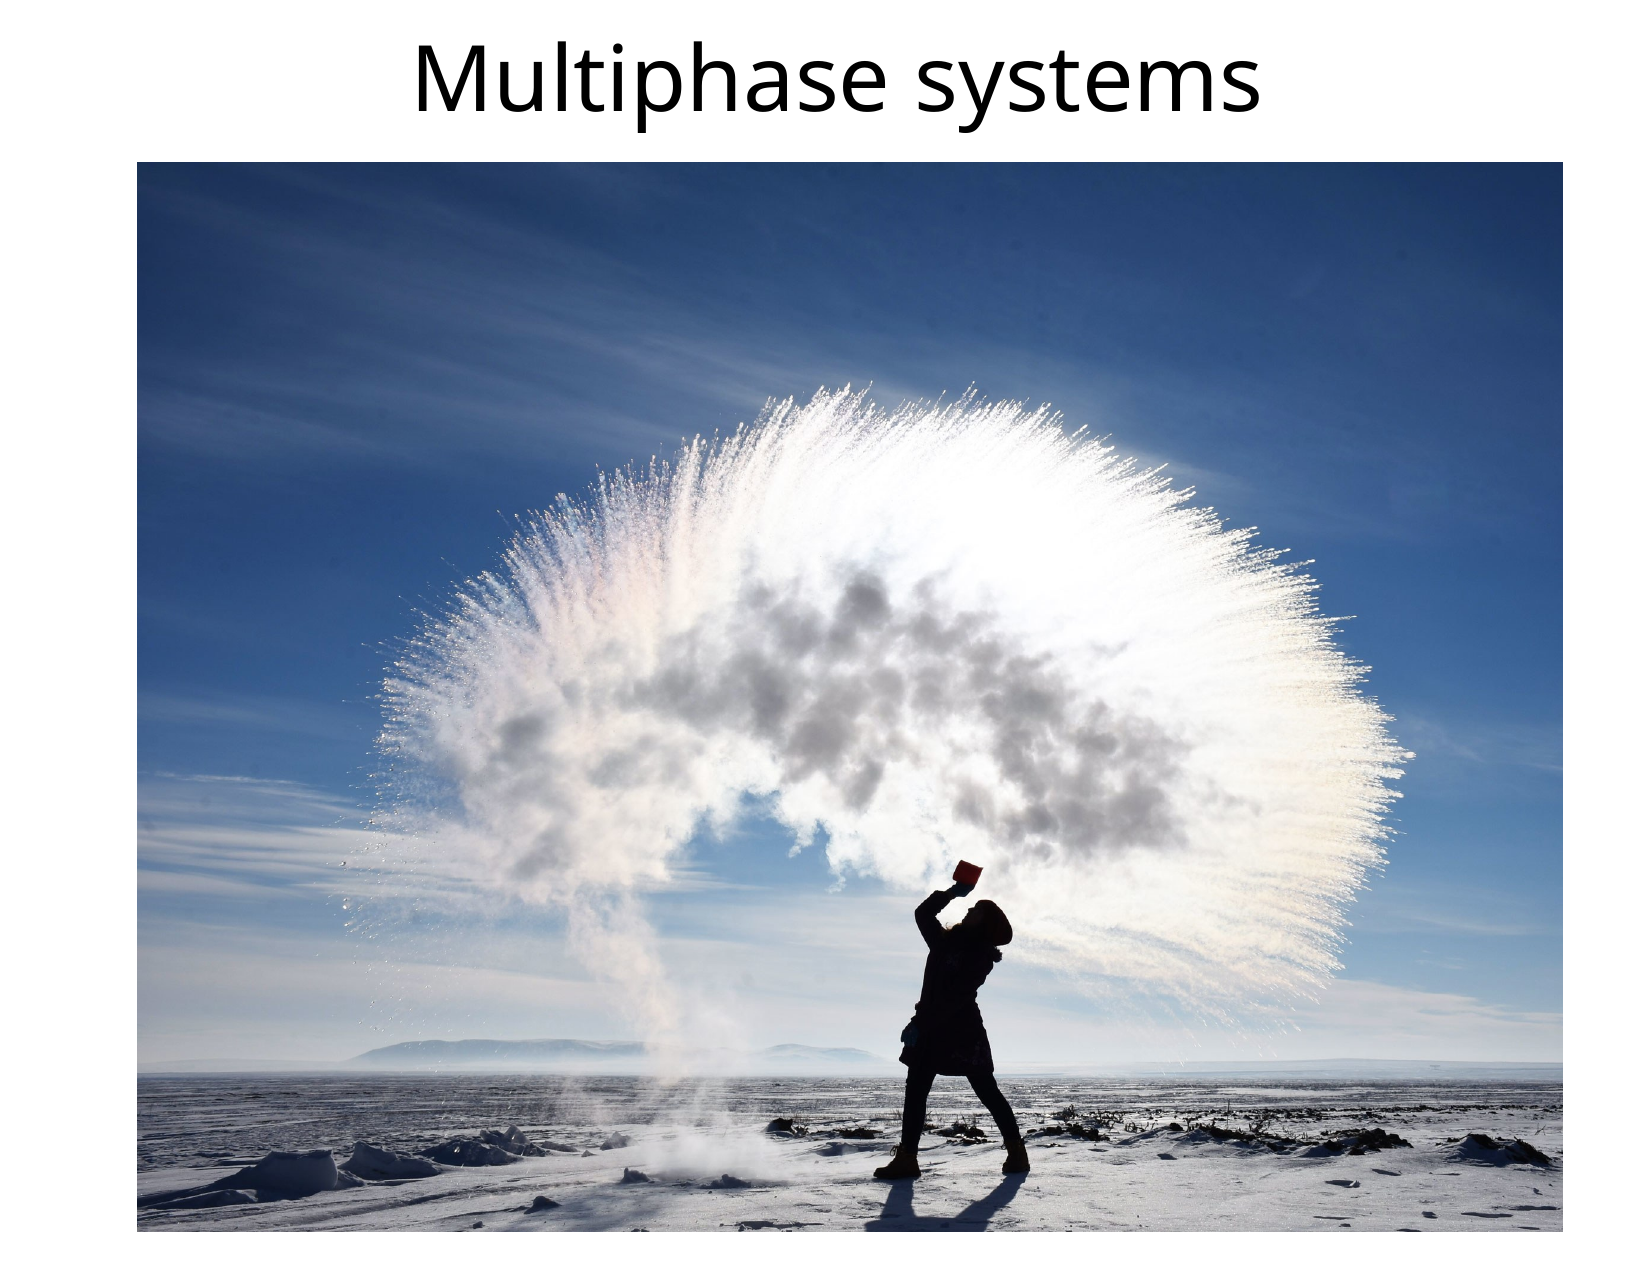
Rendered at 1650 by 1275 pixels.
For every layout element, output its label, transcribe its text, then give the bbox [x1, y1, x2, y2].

title Multiphase systems [87, 12, 1588, 138]
picture [137, 162, 1563, 1232]
